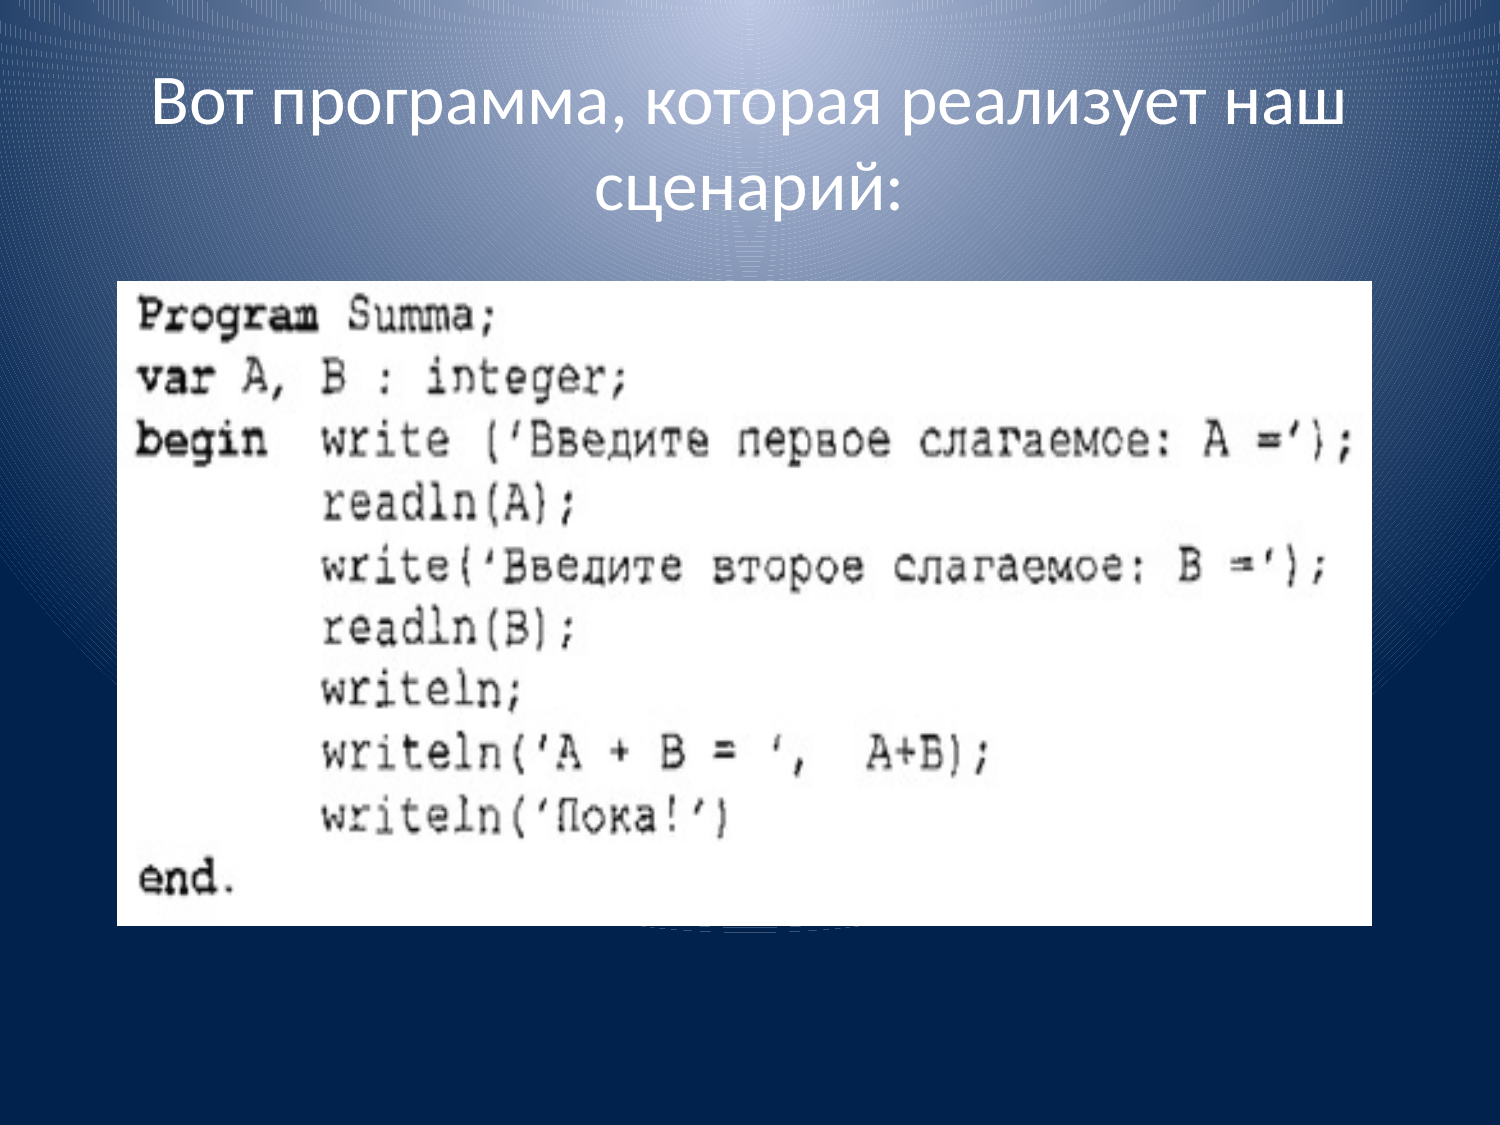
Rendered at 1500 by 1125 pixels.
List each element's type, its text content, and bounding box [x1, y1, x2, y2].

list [116, 280, 1372, 926]
title Вот программа, которая реализует наш сценарий: [75, 45, 1425, 233]
